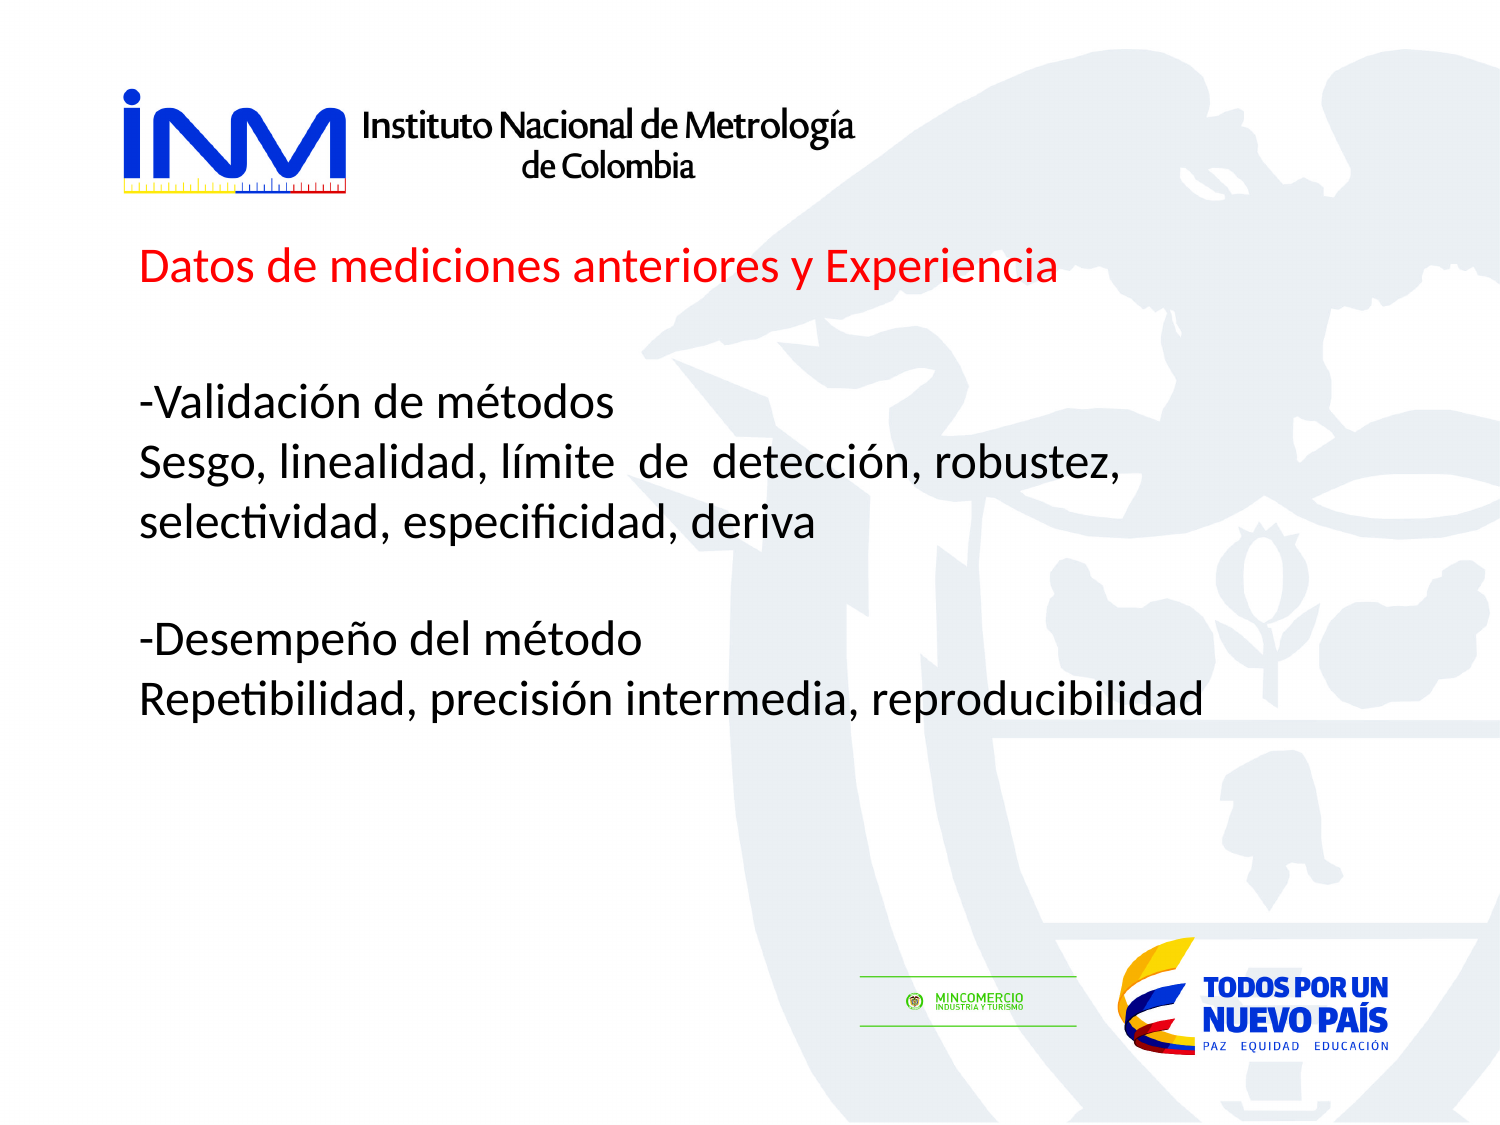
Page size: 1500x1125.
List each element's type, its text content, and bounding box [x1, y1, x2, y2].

text_box -Validación de métodos Sesgo, linealidad, límite de detección, robustez, selectividad, especificidad, deriva [123, 361, 1306, 557]
text_box Datos de mediciones anteriores y Experiencia [123, 225, 1437, 301]
picture [0, 0, 1500, 1125]
text_box -Desempeño del método Repetibilidad, precisión intermedia, reproducibilidad [123, 597, 1437, 733]
